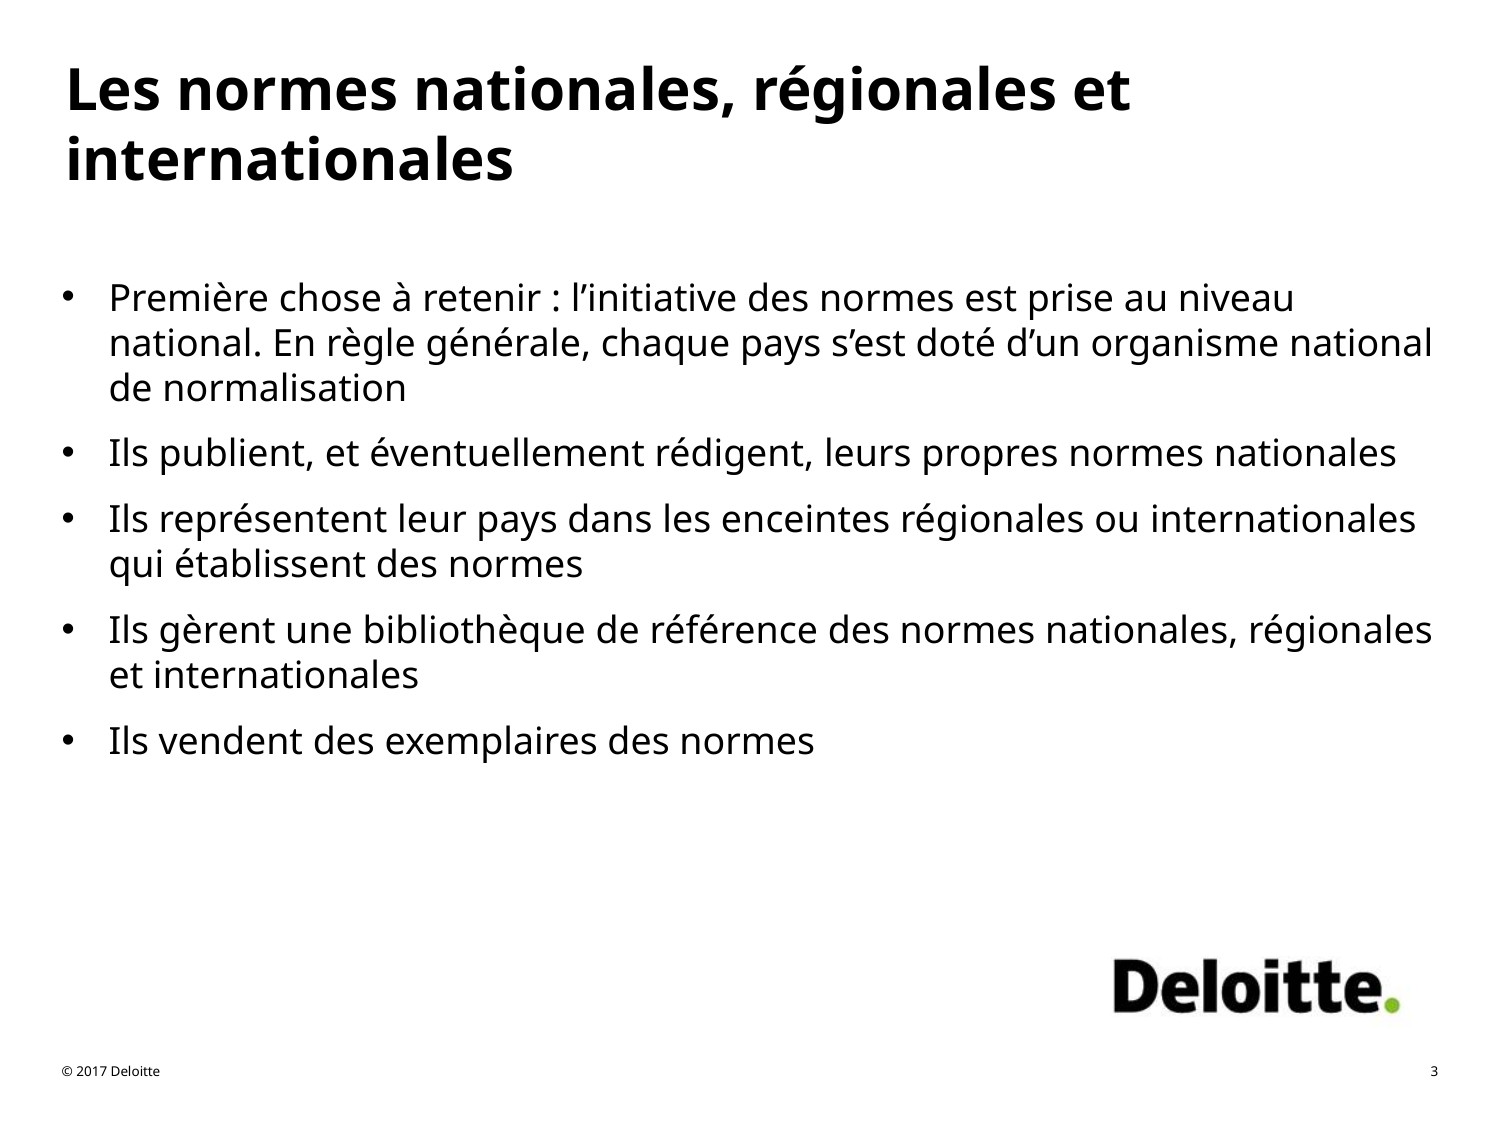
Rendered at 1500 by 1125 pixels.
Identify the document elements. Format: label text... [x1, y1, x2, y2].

title Les normes nationales, régionales et internationales [64, 52, 1439, 107]
slide_number 3 [1400, 1062, 1439, 1079]
picture [1111, 906, 1453, 1034]
list Première chose à retenir : l’initiative des normes est prise au niveau national. En règle générale, chaque pays s’est doté d’un organisme national de normalisation Ils publient, et éventuellement rédigent, leurs propres normes nationales Ils représentent leur pays dans les enceintes régionales ou internationales qui établissent des normes Ils gèrent une bibliothèque de référence des normes nationales, régionales et internationales Ils vendent des exemplaires des normes [61, 273, 1436, 450]
footer © 2017 Deloitte [61, 1062, 721, 1079]
